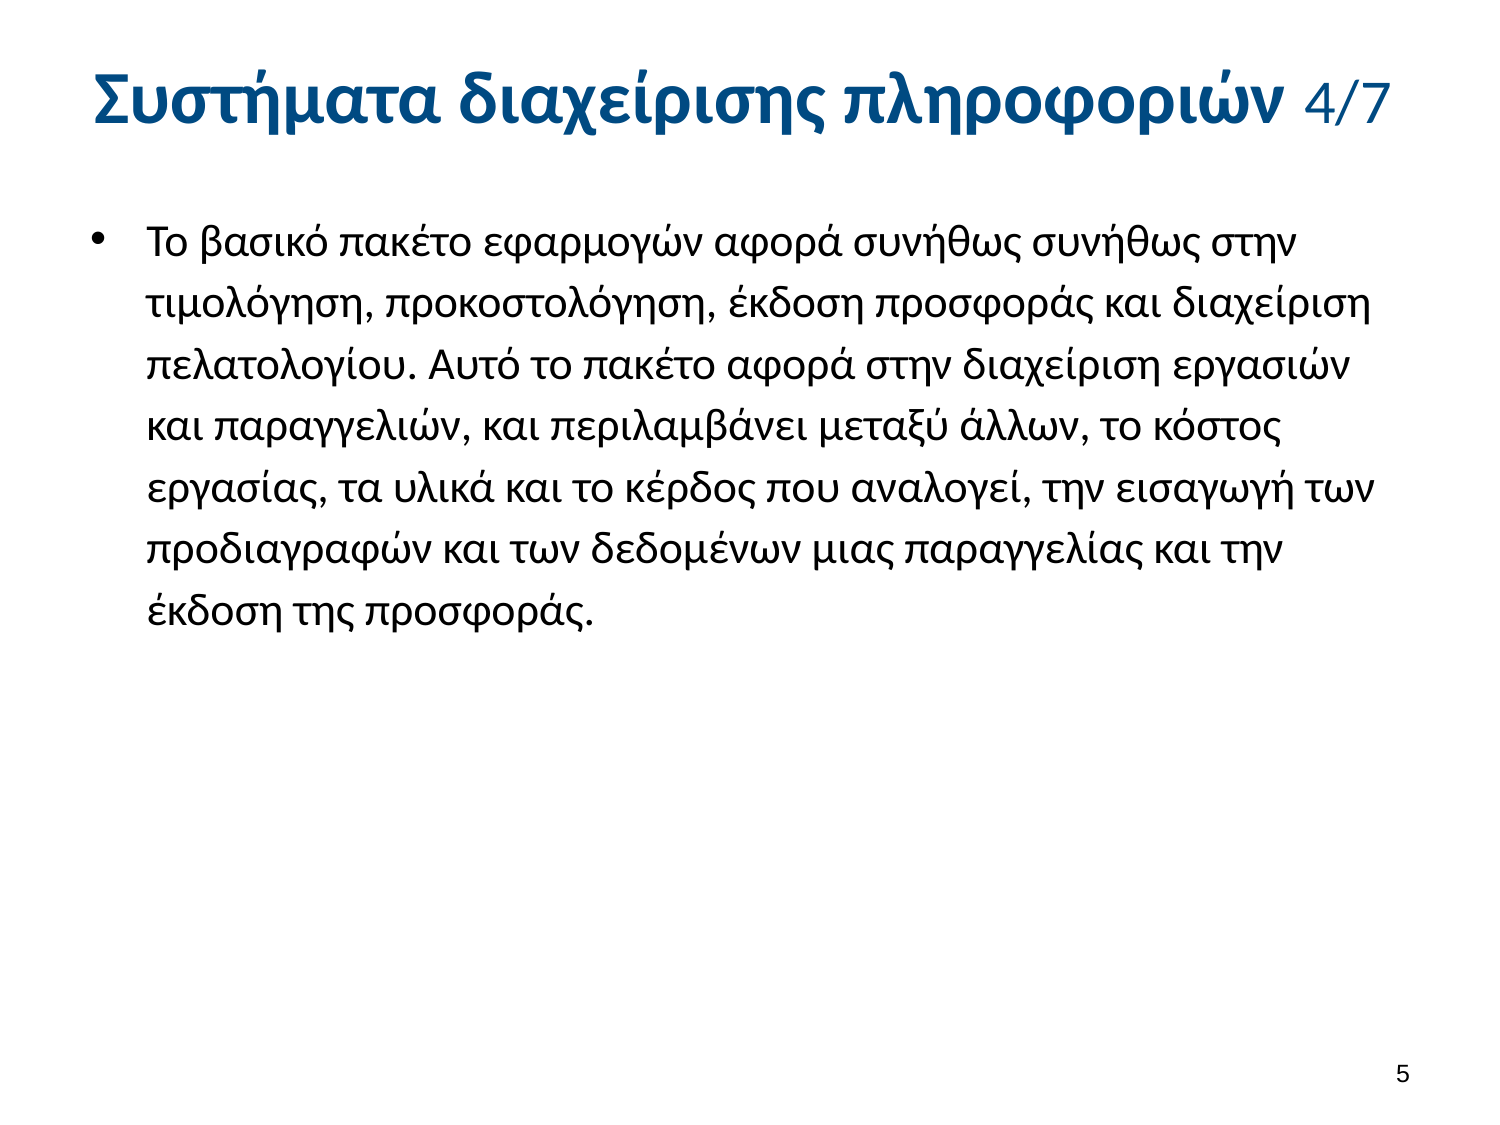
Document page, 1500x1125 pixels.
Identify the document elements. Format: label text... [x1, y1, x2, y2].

list Το βασικό πακέτο εφαρμογών αφορά συνήθως συνήθως στην τιμολόγηση, προκοστολόγηση, έκδοση προσφοράς και διαχείριση πελατολογίου. Αυτό το πακέτο αφορά στην διαχείριση εργασιών και παραγγελιών, και περιλαμβάνει μεταξύ άλλων, το κόστος εργασίας, τα υλικά και το κέρδος που αναλογεί, την εισαγωγή των προδιαγραφών και των δεδομένων μιας παραγγελίας και την έκδοση της προσφοράς. [75, 196, 1425, 1024]
slide_number 4 [1074, 1042, 1425, 1103]
title Συστήματα διαχείρισης πληροφοριών 4/7 [76, 19, 1427, 169]
